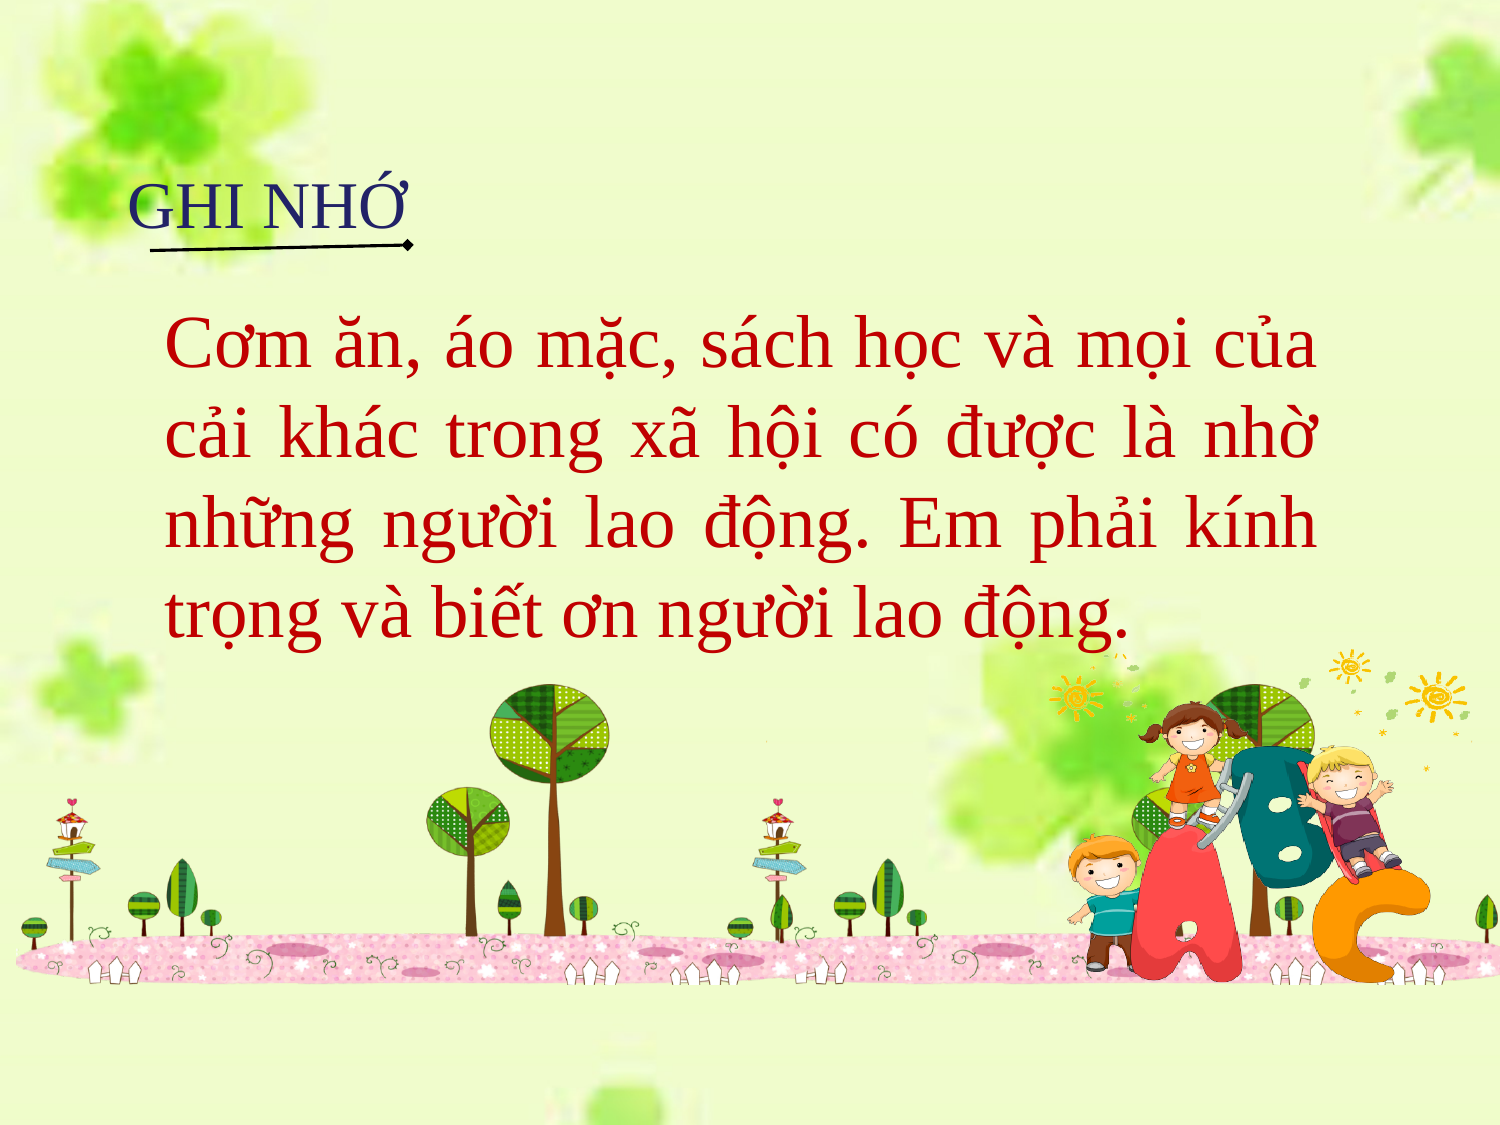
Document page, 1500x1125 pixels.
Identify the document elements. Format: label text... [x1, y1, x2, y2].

picture [0, 0, 1500, 1125]
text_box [149, 244, 408, 251]
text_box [16, 649, 1500, 985]
text_box GHI NHỚ [112, 154, 423, 250]
text_box Cơm ăn, áo mặc, sách học và mọi của cải khác trong xã hội có được là nhờ những người lao động. Em phải kính trọng và biết ơn người lao động. [150, 284, 1334, 648]
